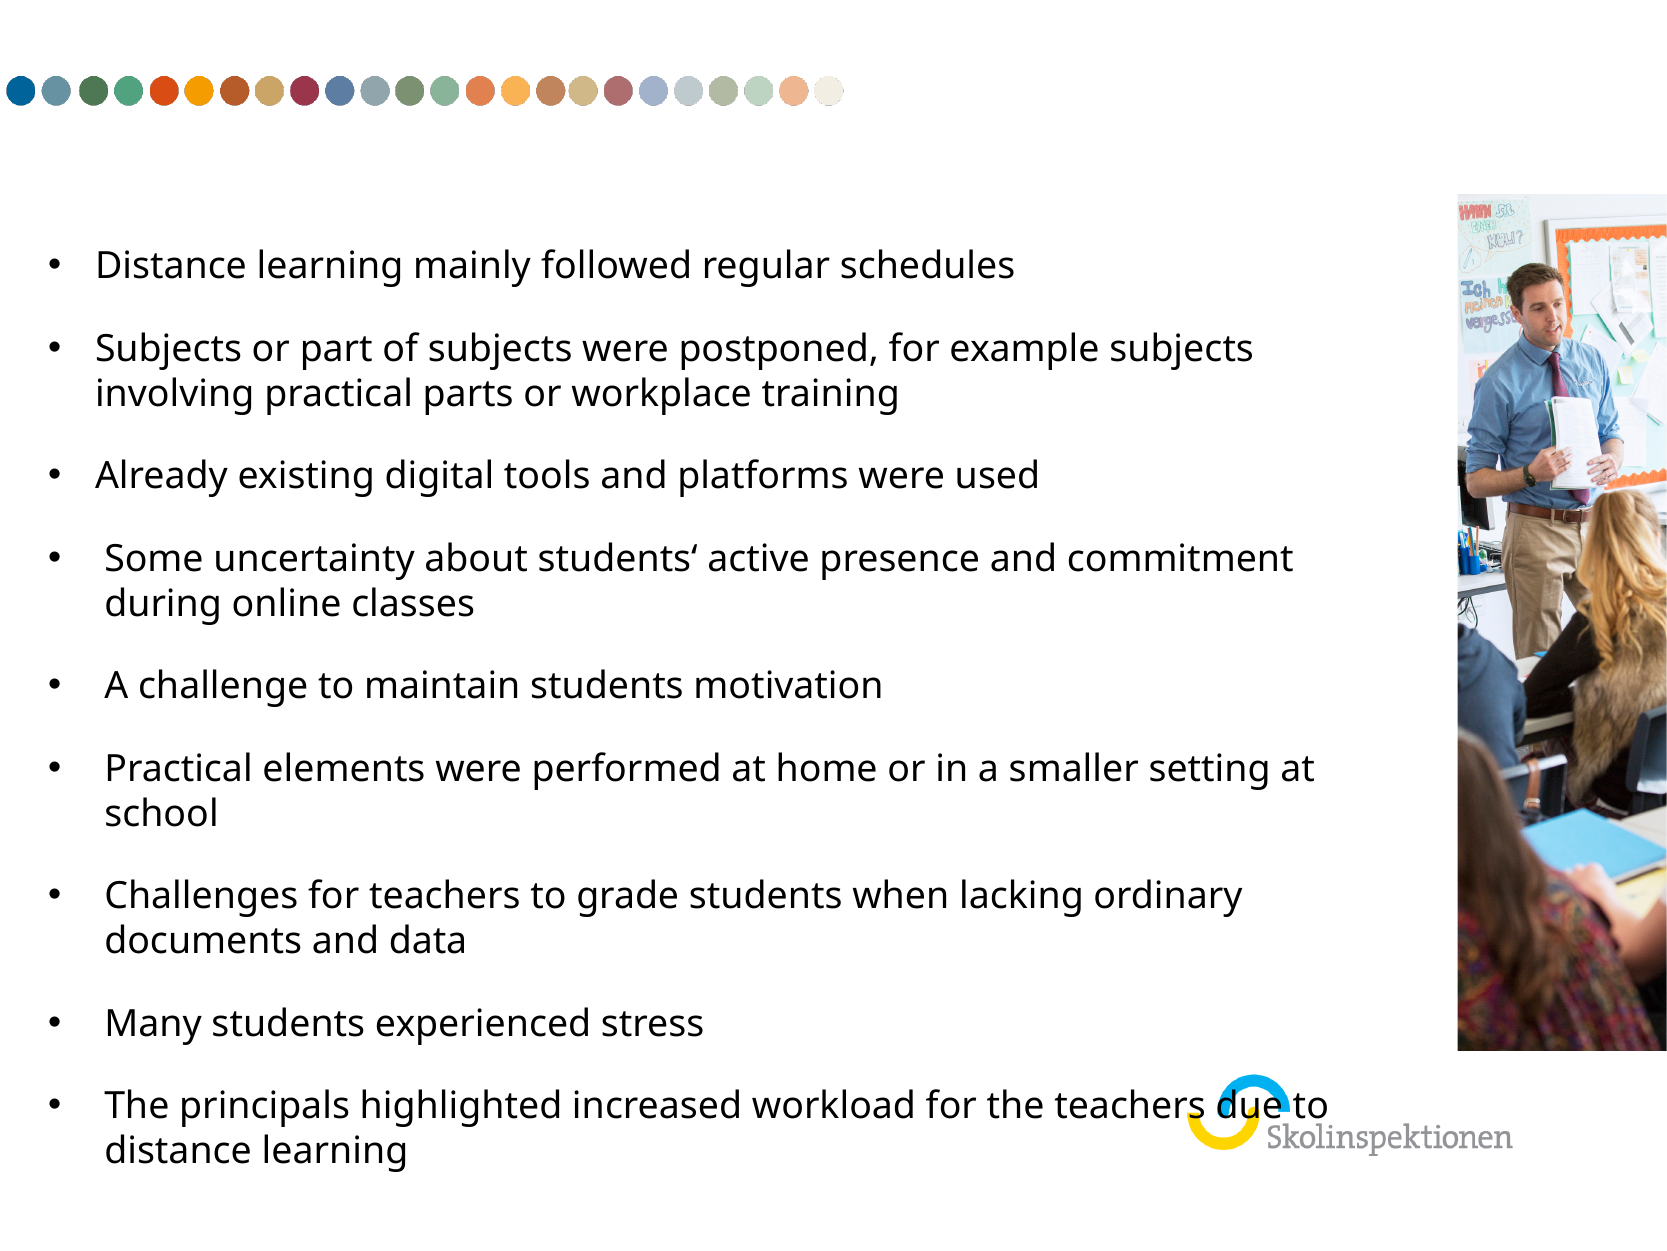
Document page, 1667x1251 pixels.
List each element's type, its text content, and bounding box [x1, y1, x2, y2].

picture [1187, 1074, 1513, 1157]
picture [1457, 193, 1667, 1051]
picture [0, 69, 871, 117]
list Distance learning mainly followed regular schedules Subjects or part of subjects were postponed, for example subjects involving practical parts or workplace training Already existing digital tools and platforms were used Some uncertainty about students‘ active presence and commitment during online classes A challenge to maintain students motivation Practical elements were performed at home or in a smaller setting at school Challenges for teachers to grade students when lacking ordinary documents and data Many students experienced stress The principals highlighted increased workload for the teachers due to distance learning [41, 235, 1401, 898]
